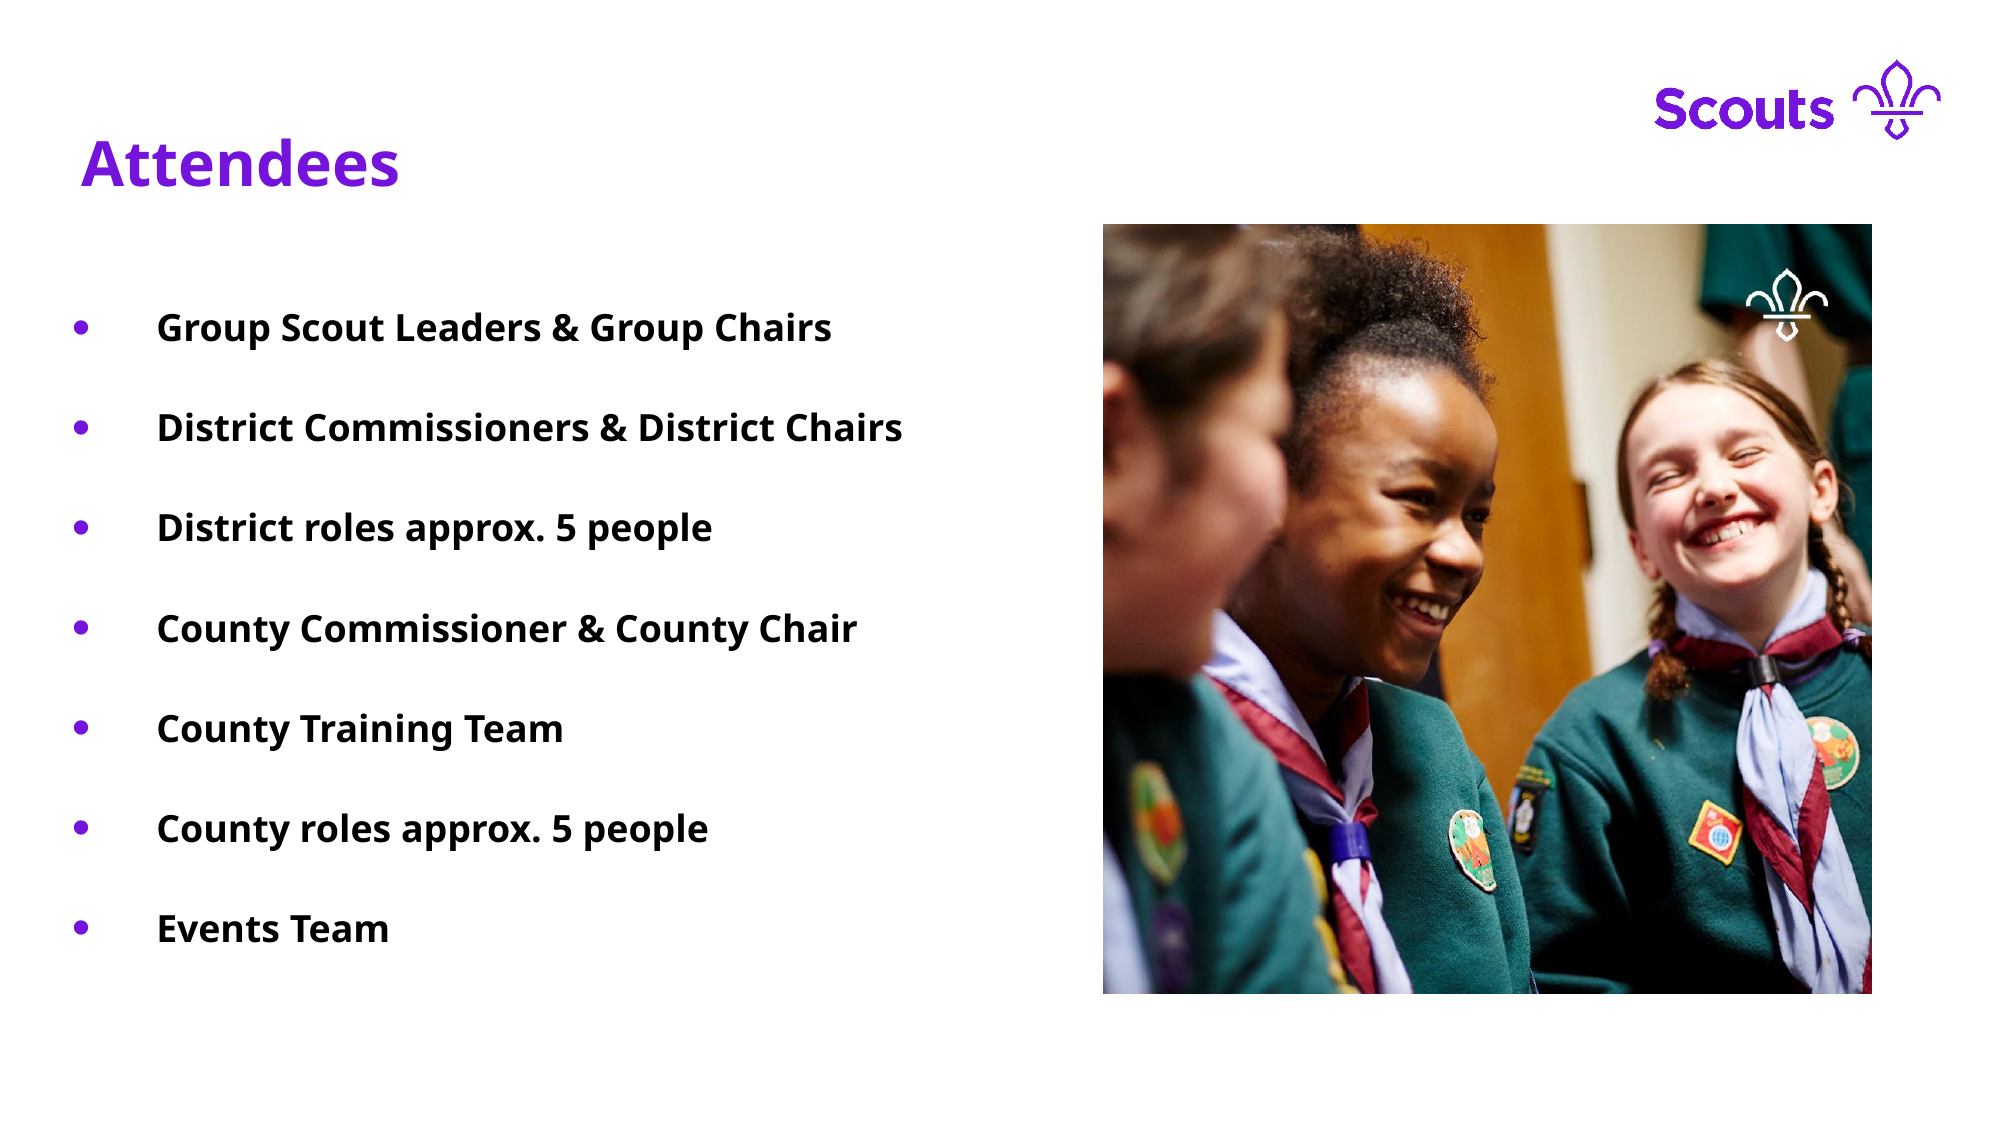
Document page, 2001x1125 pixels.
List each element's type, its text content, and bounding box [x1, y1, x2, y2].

text_box Attendees Group Scout Leaders & Group Chairs District Commissioners & District Chairs District roles approx. 5 people County Commissioner & County Chair County Training Team County roles approx. 5 people Events Team [70, 79, 1011, 1125]
picture [1102, 224, 1872, 994]
picture [1654, 59, 1941, 140]
